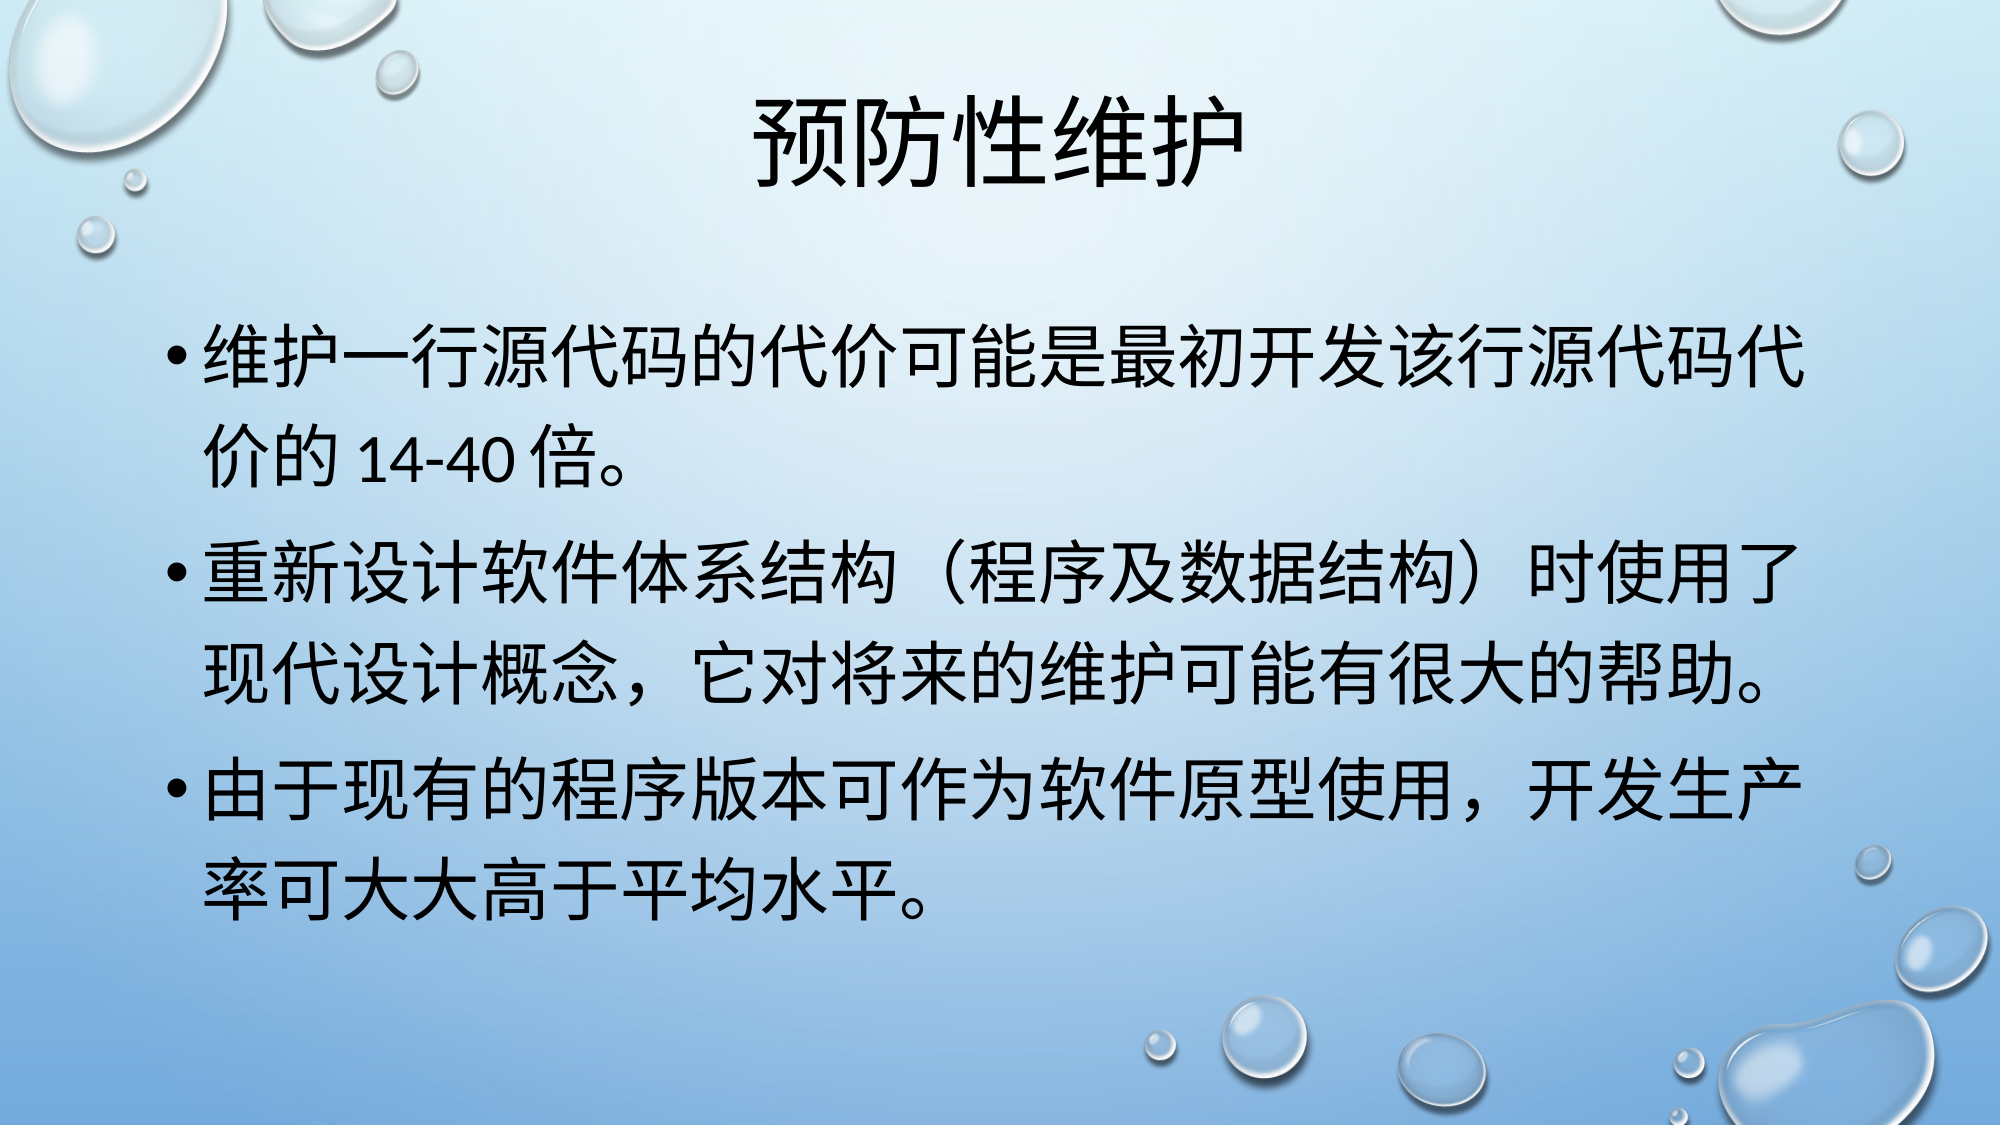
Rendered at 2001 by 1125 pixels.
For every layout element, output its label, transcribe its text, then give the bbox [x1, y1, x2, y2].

list 维护一行源代码的代价可能是最初开发该行源代码代价的14-40倍。 重新设计软件体系结构（程序及数据结构）时使用了现代设计概念，它对将来的维护可能有很大的帮助。 由于现有的程序版本可作为软件原型使用，开发生产率可大大高于平均水平。 [149, 288, 1850, 950]
picture [0, 0, 2000, 1125]
title 预防性维护 [149, 53, 1851, 241]
